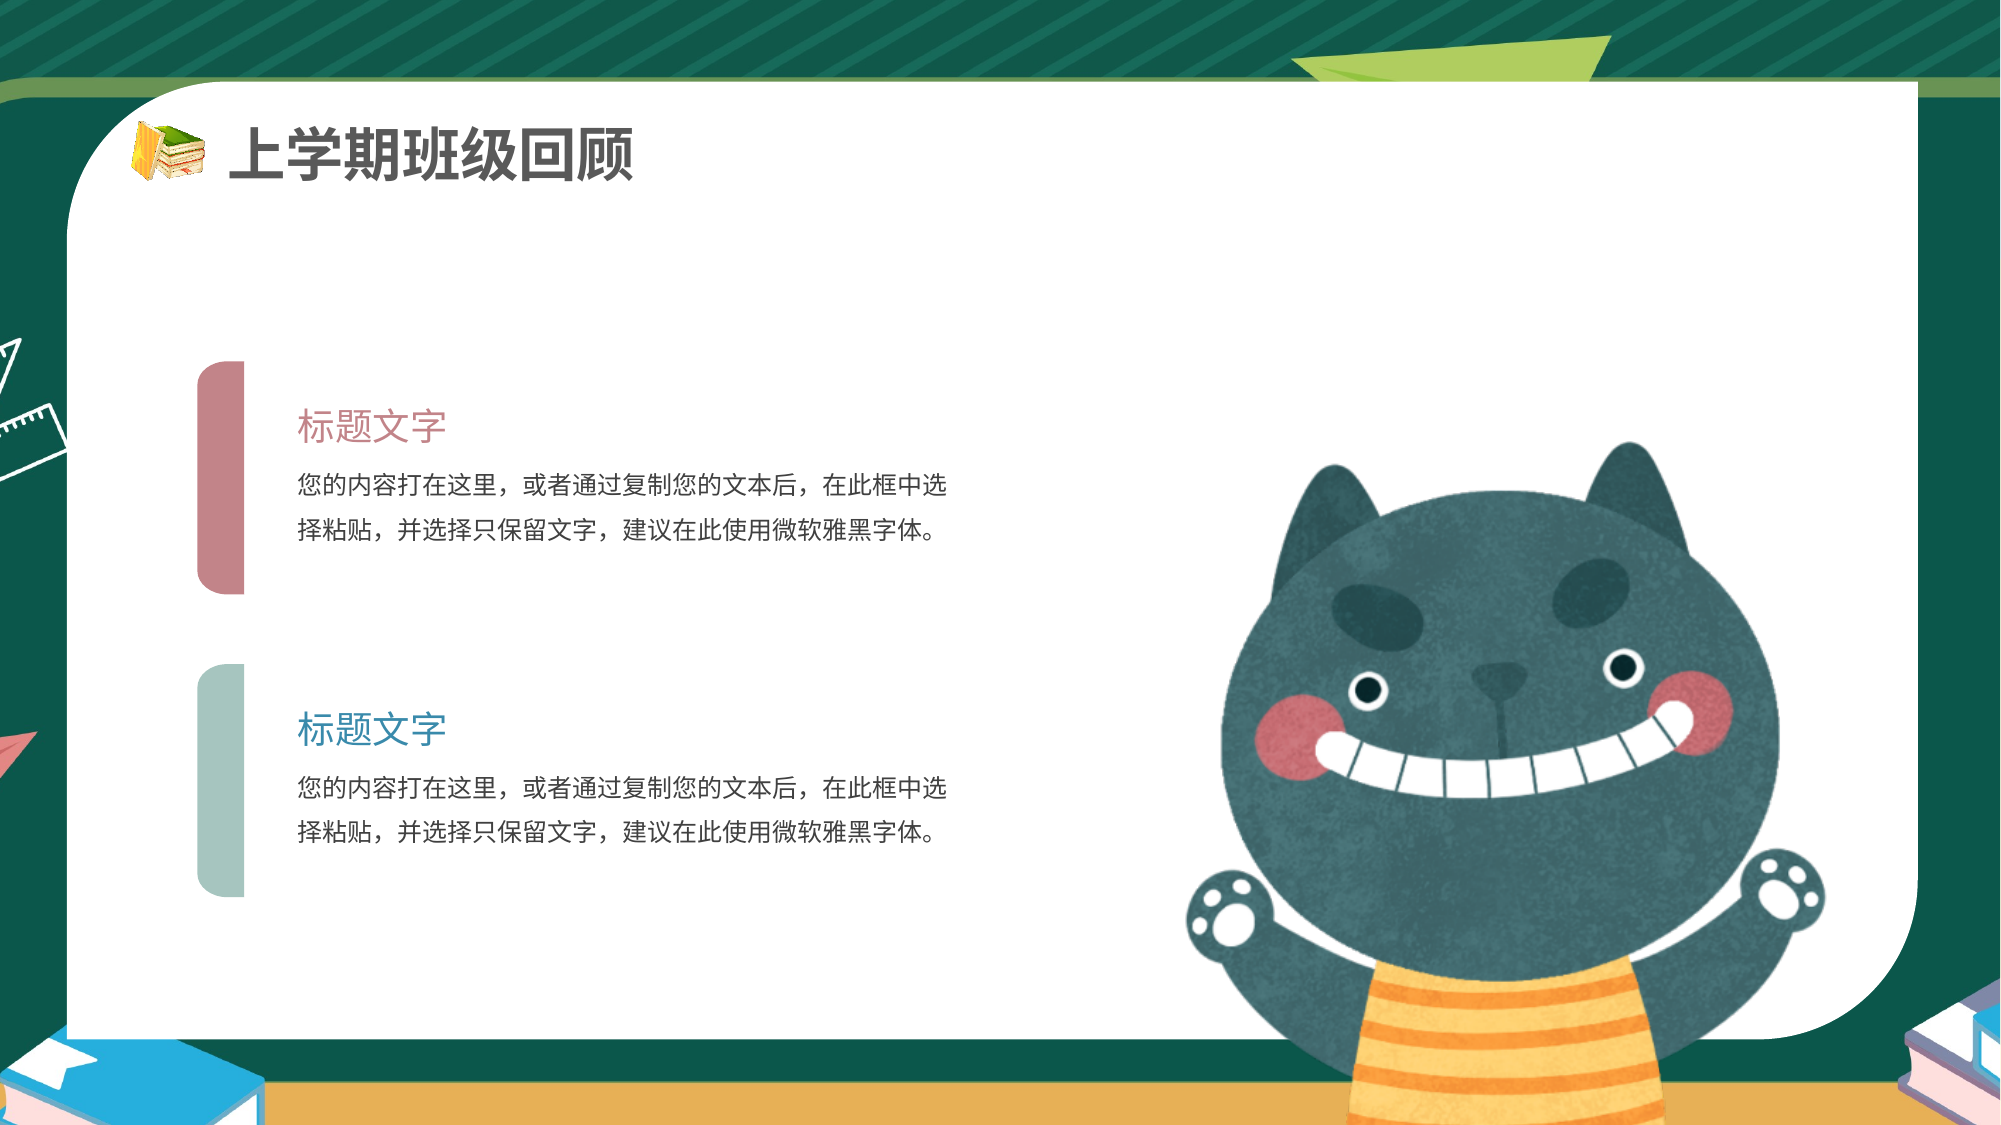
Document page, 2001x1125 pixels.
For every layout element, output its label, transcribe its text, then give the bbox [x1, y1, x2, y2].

picture [0, 0, 2001, 1125]
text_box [197, 361, 1000, 595]
text_box 上学期班级回顾 [212, 110, 651, 195]
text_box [197, 664, 1000, 898]
text_box [65, 80, 1919, 1041]
